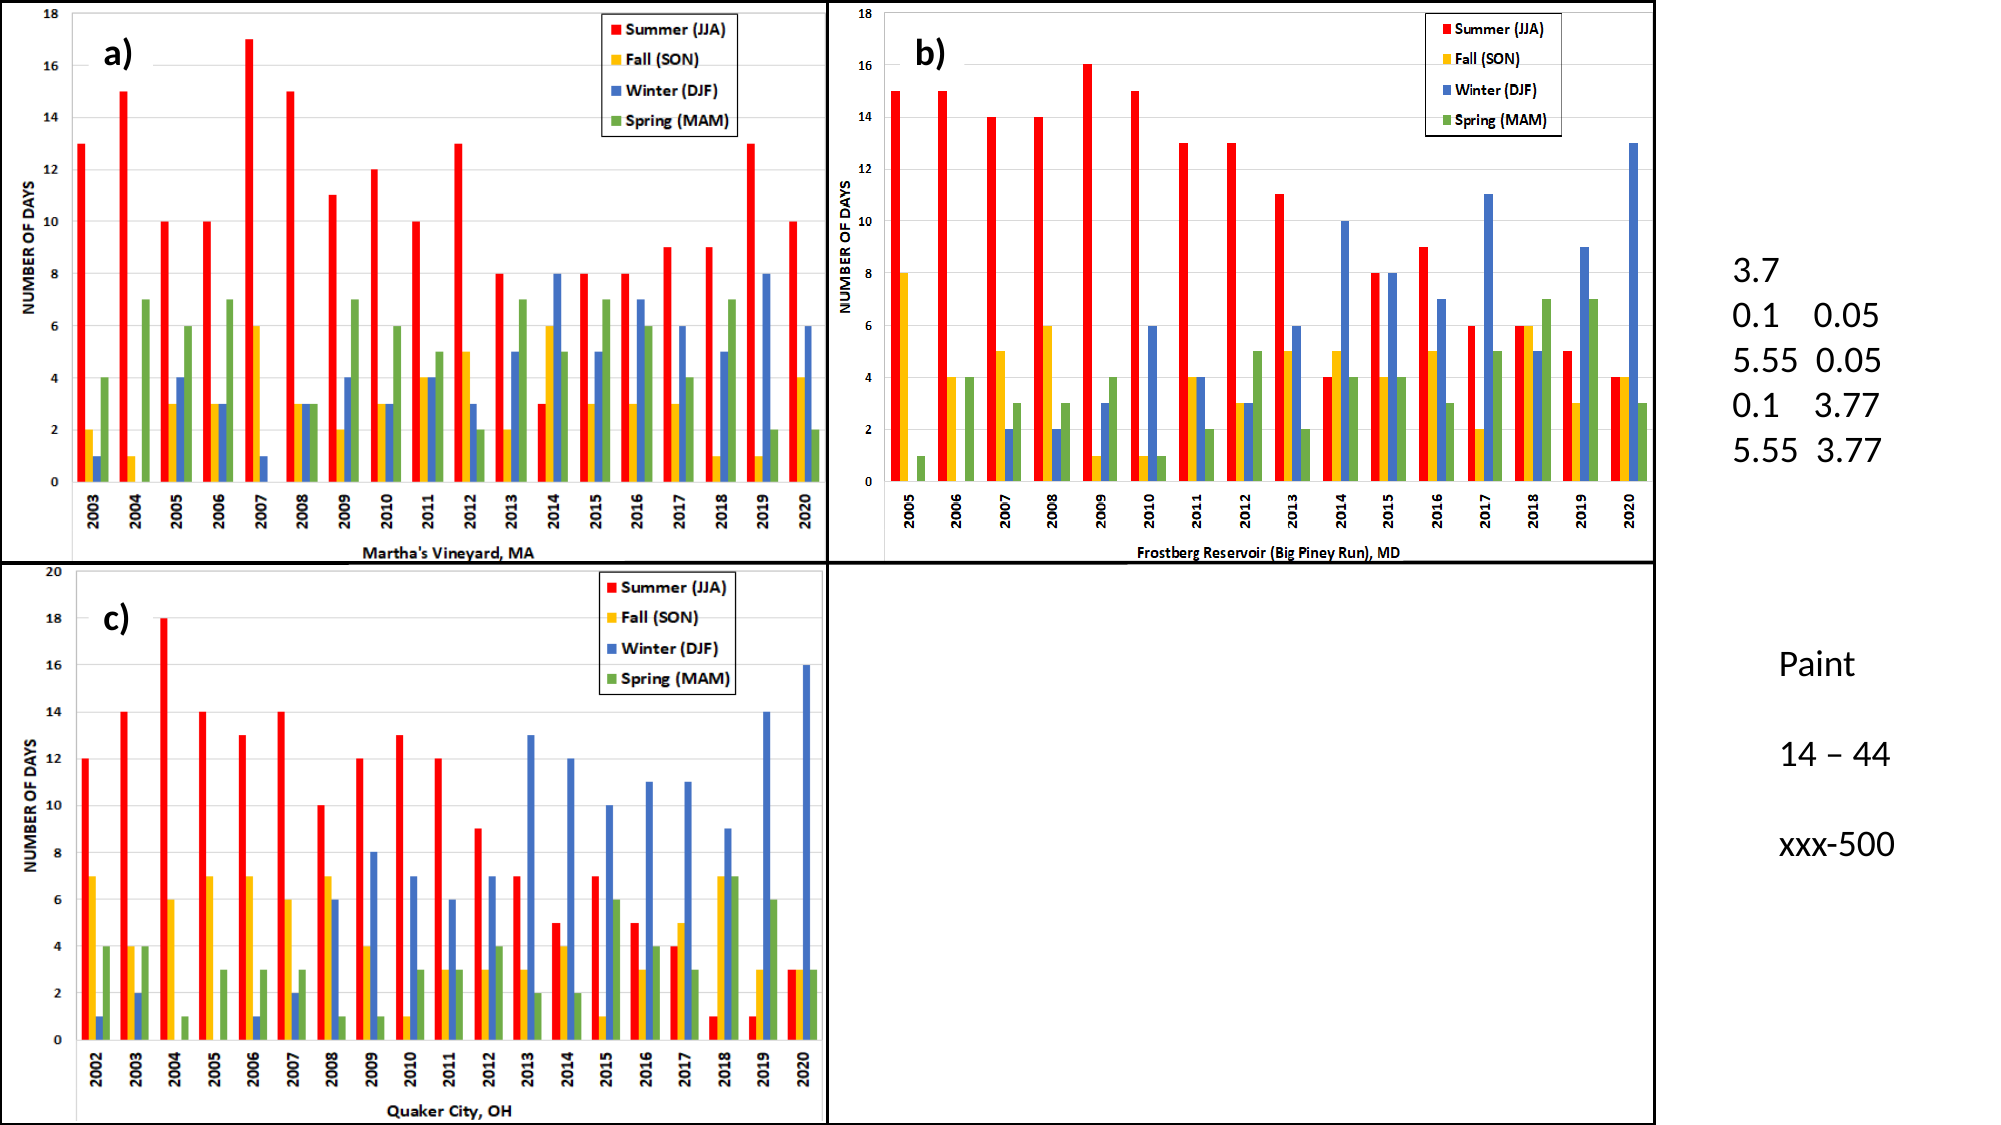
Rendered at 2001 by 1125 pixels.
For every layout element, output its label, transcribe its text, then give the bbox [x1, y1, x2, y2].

picture [832, 7, 1653, 562]
text_box [0, 565, 826, 1125]
picture [14, 565, 823, 1121]
text_box [829, 565, 1655, 1125]
text_box [0, 0, 827, 561]
text_box Paint 14 – 44 xxx-500 [1764, 632, 1963, 872]
text_box 3.7 0.1 0.05 5.55 0.05 0.1 3.77 5.55 3.77 [1717, 238, 1917, 523]
text_box [828, 0, 1655, 560]
picture [14, 7, 826, 562]
